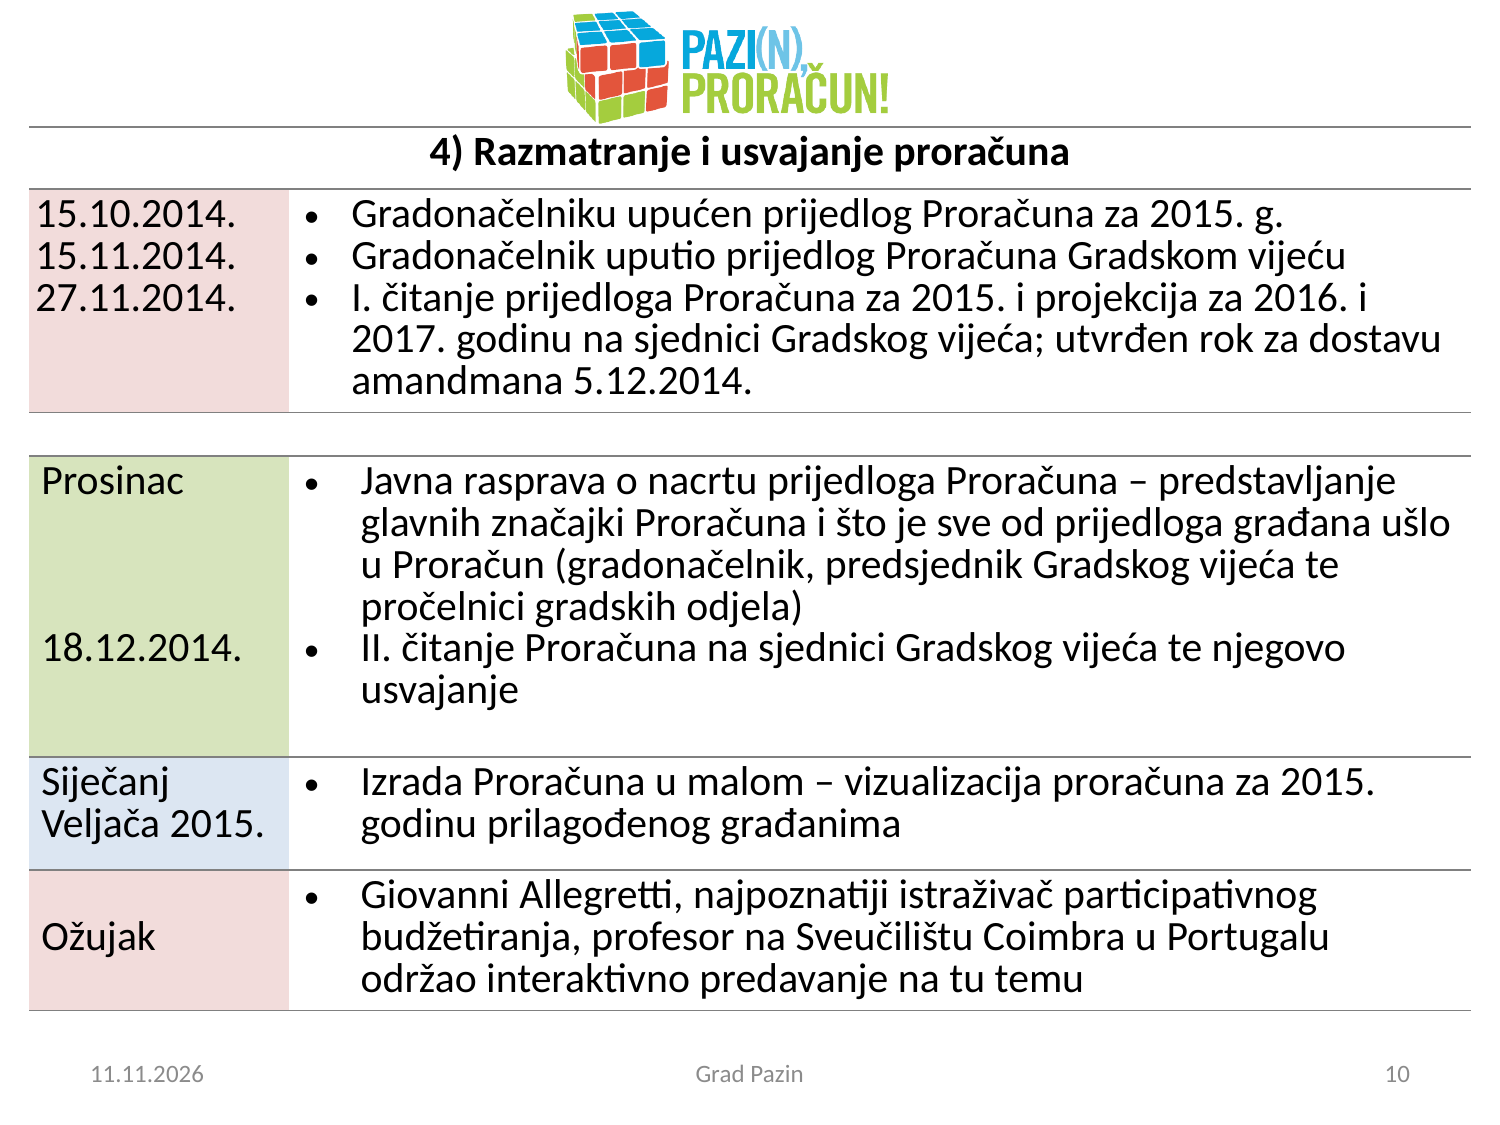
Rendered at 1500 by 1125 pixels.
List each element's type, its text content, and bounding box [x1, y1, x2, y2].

table_cell Gradonačelniku upućen prijedlog Proračuna za 2015. g. Gradonačelnik uputio prijedlog Proračuna Gradskom vijeću I. čitanje prijedloga Proračuna za 2015. i projekcija za 2016. i 2017. godinu na sjednici Gradskog vijeća; utvrđen rok za dostavu amandmana 5.12.2014. [289, 190, 1471, 412]
table_header Prosinac 18.12.2014. [29, 457, 289, 756]
table_cell Giovanni Allegretti, najpoznatiji istraživač participativnog budžetiranja, profesor na Sveučilištu Coimbra u Portugalu održao interaktivno predavanje na tu temu [289, 871, 1471, 1010]
slide_number 10 [1074, 1042, 1425, 1103]
footer Grad Pazin [512, 1042, 988, 1103]
table_cell Izrada Proračuna u malom – vizualizacija proračuna za 2015. godinu prilagođenog građanima [289, 758, 1471, 869]
table_cell 15.10.2014. 15.11.2014. 27.11.2014. [29, 190, 289, 412]
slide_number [75, 1042, 425, 1103]
table_cell Ožujak [29, 871, 289, 1010]
picture [548, 1, 900, 127]
table_cell Siječanj Veljača 2015. [29, 758, 289, 869]
table_header 4) Razmatranje i usvajanje proračuna [29, 128, 1471, 188]
table_header Javna rasprava o nacrtu prijedloga Proračuna – predstavljanje glavnih značajki Proračuna i što je sve od prijedloga građana ušlo u Proračun (gradonačelnik, predsjednik Gradskog vijeća te pročelnici gradskih odjela) II. čitanje Proračuna na sjednici Gradskog vijeća te njegovo usvajanje [289, 457, 1471, 756]
